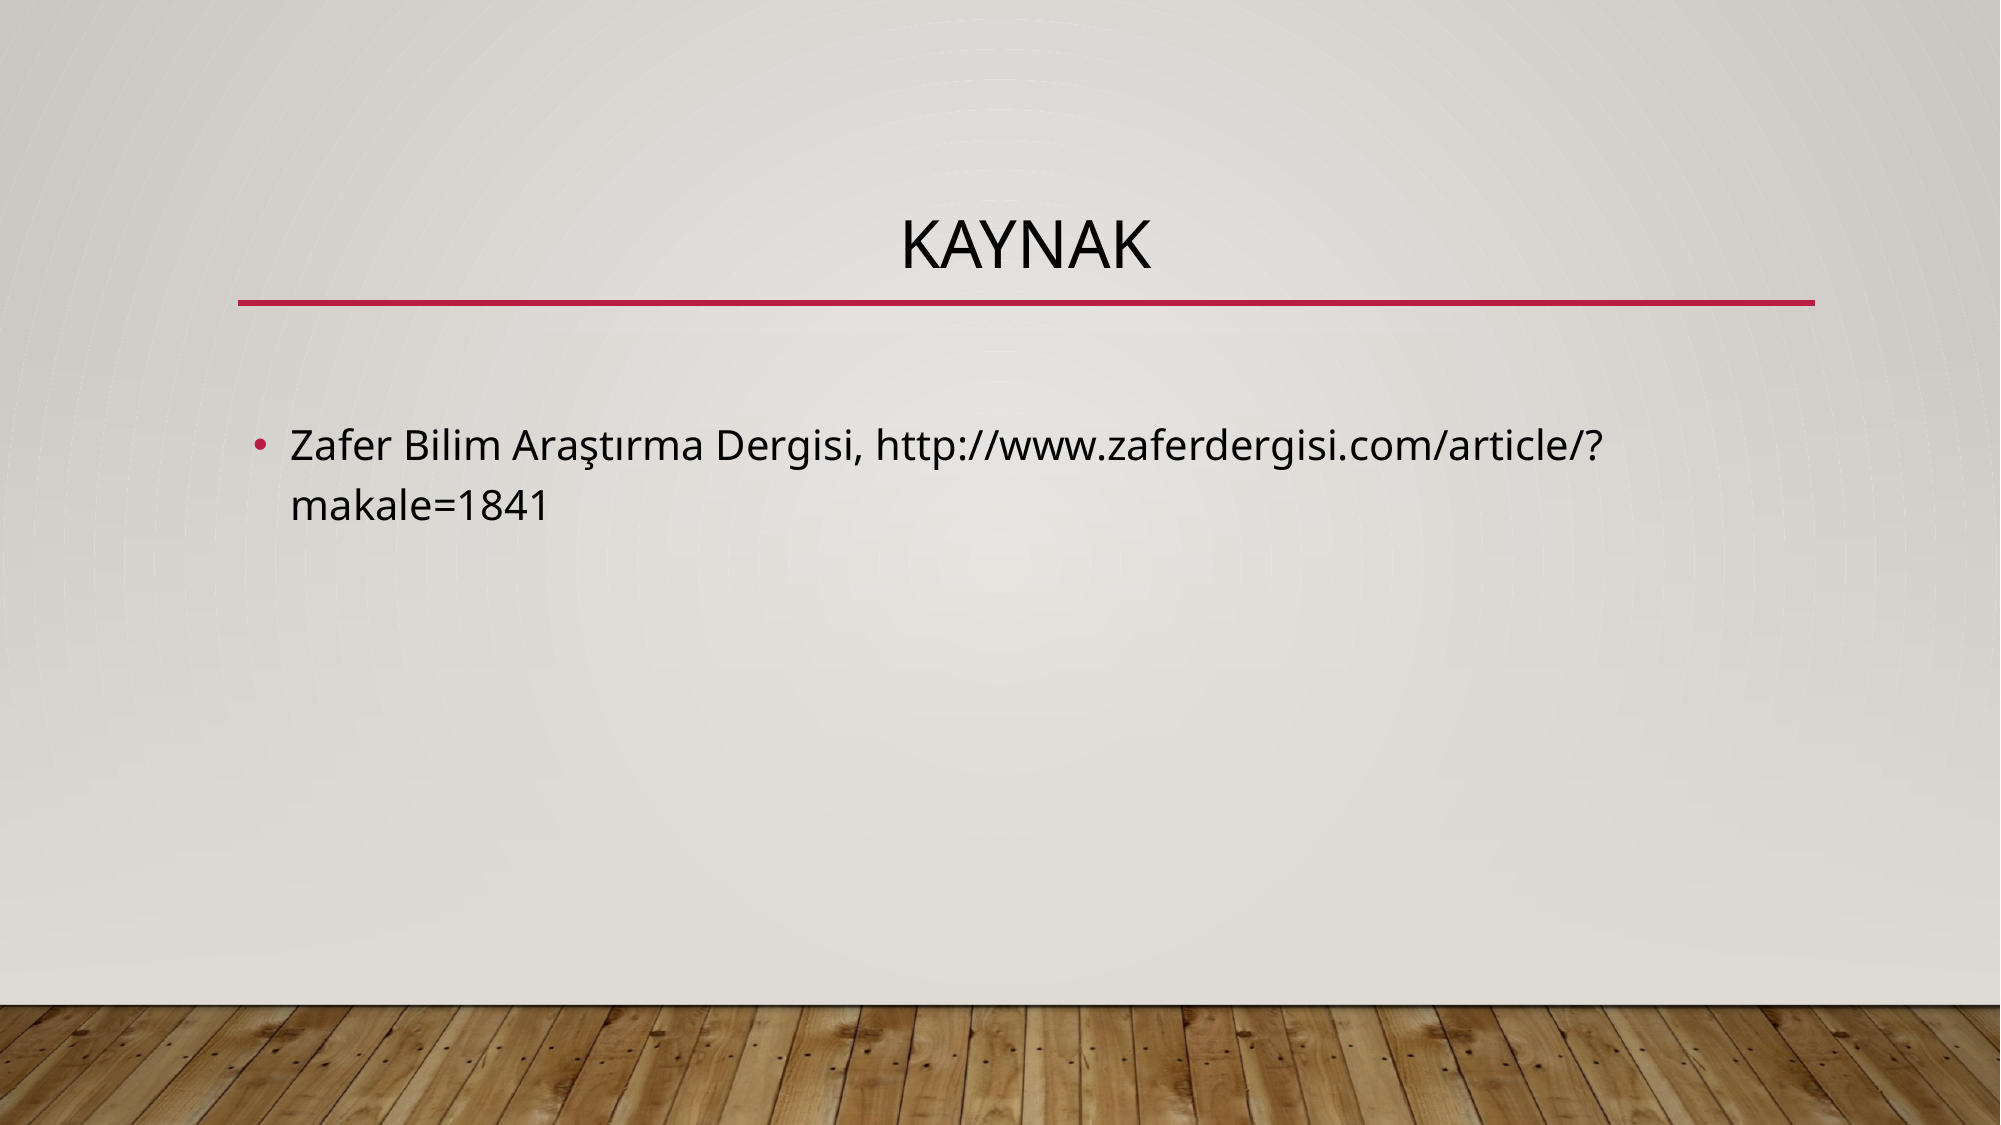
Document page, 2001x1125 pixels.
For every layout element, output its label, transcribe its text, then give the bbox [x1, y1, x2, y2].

title kaynak [238, 131, 1814, 305]
picture [0, 1005, 2000, 1125]
list Zafer Bilim Araştırma Dergisi, http://www.zaferdergisi.com/article/?makale=1841 [238, 330, 1814, 897]
